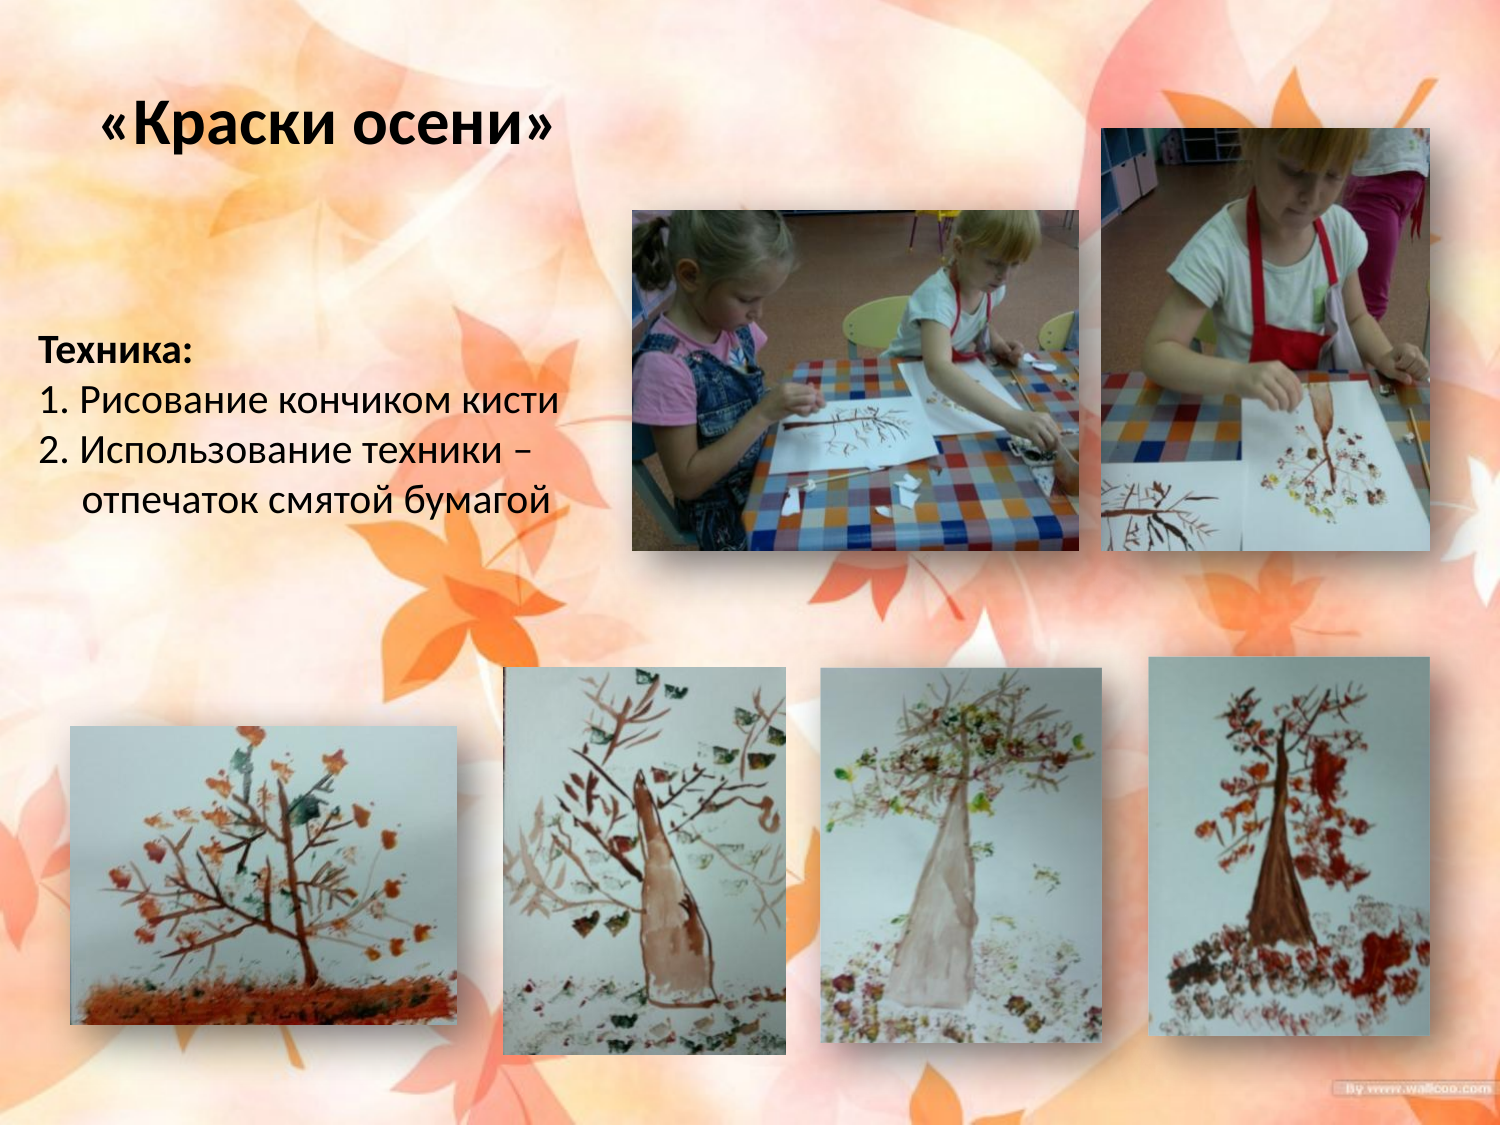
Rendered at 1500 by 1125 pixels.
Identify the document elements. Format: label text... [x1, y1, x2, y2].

picture [0, 0, 1500, 1125]
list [70, 726, 458, 1026]
text_box Техника: 1. Рисование кончиком кисти 2. Использование техники – отпечаток смятой бумагой [21, 244, 623, 600]
title «Краски осени» [82, 46, 1432, 190]
